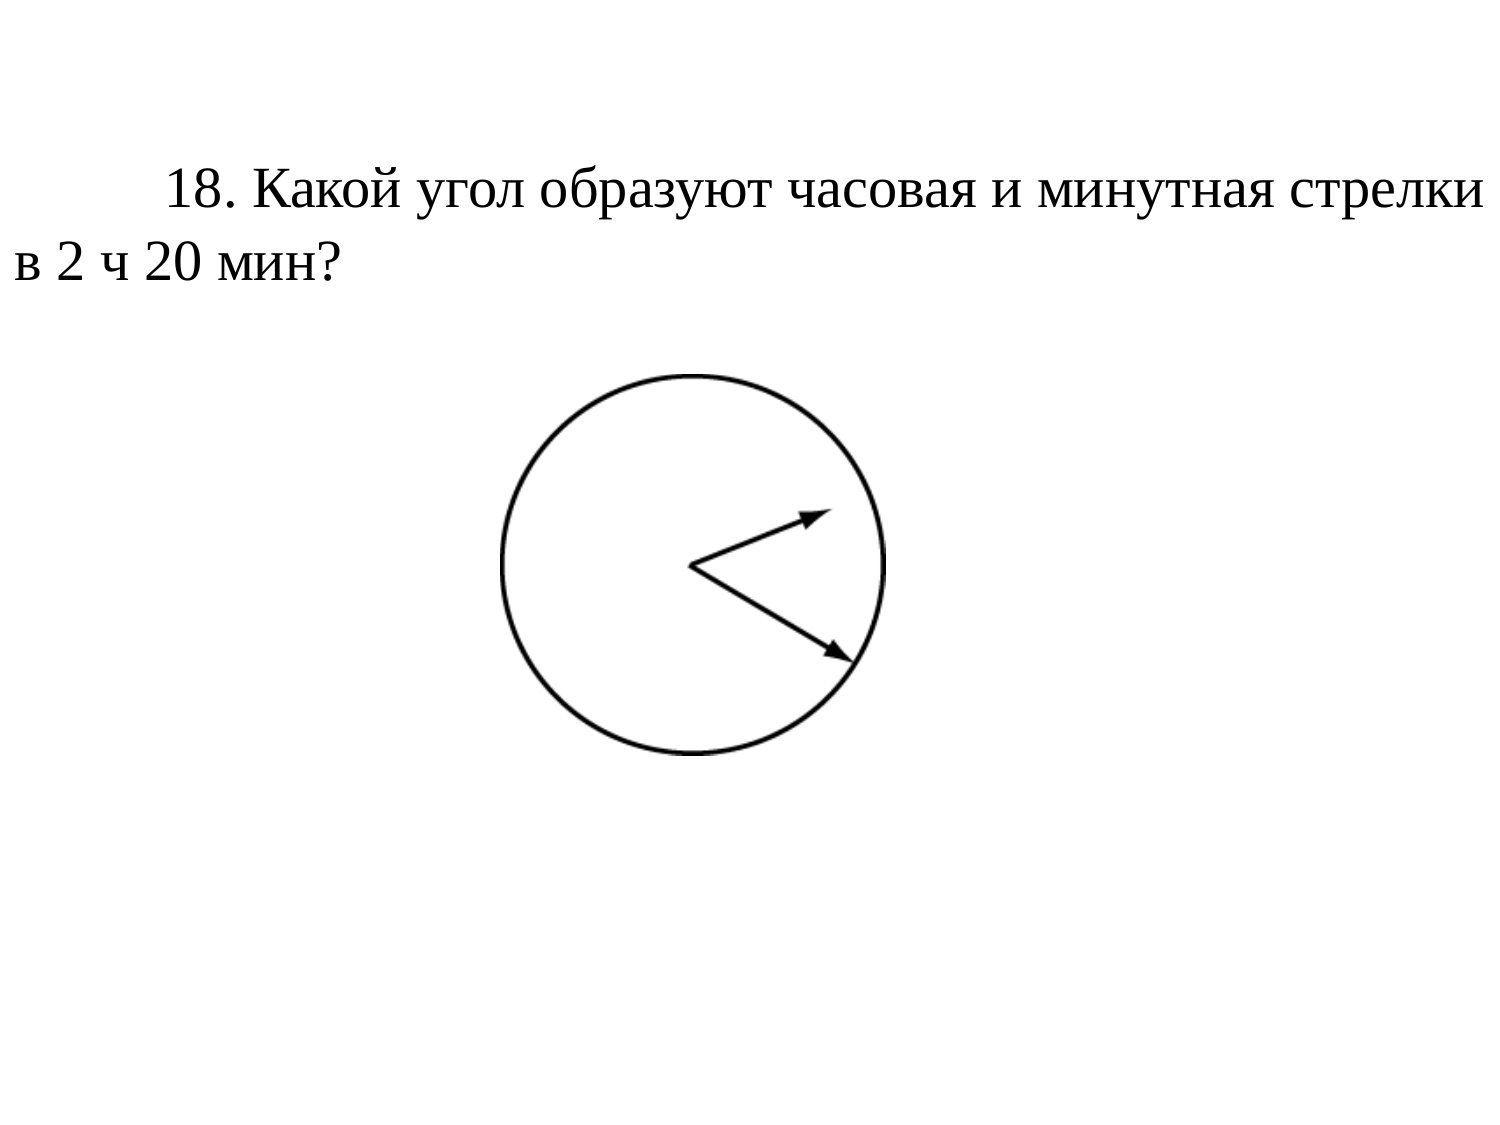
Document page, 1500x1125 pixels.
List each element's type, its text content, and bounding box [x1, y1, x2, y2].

text_box 18. Какой угол образуют часовая и минутная стрелки в 2 ч 20 мин? [0, 125, 1500, 300]
picture [499, 374, 886, 756]
